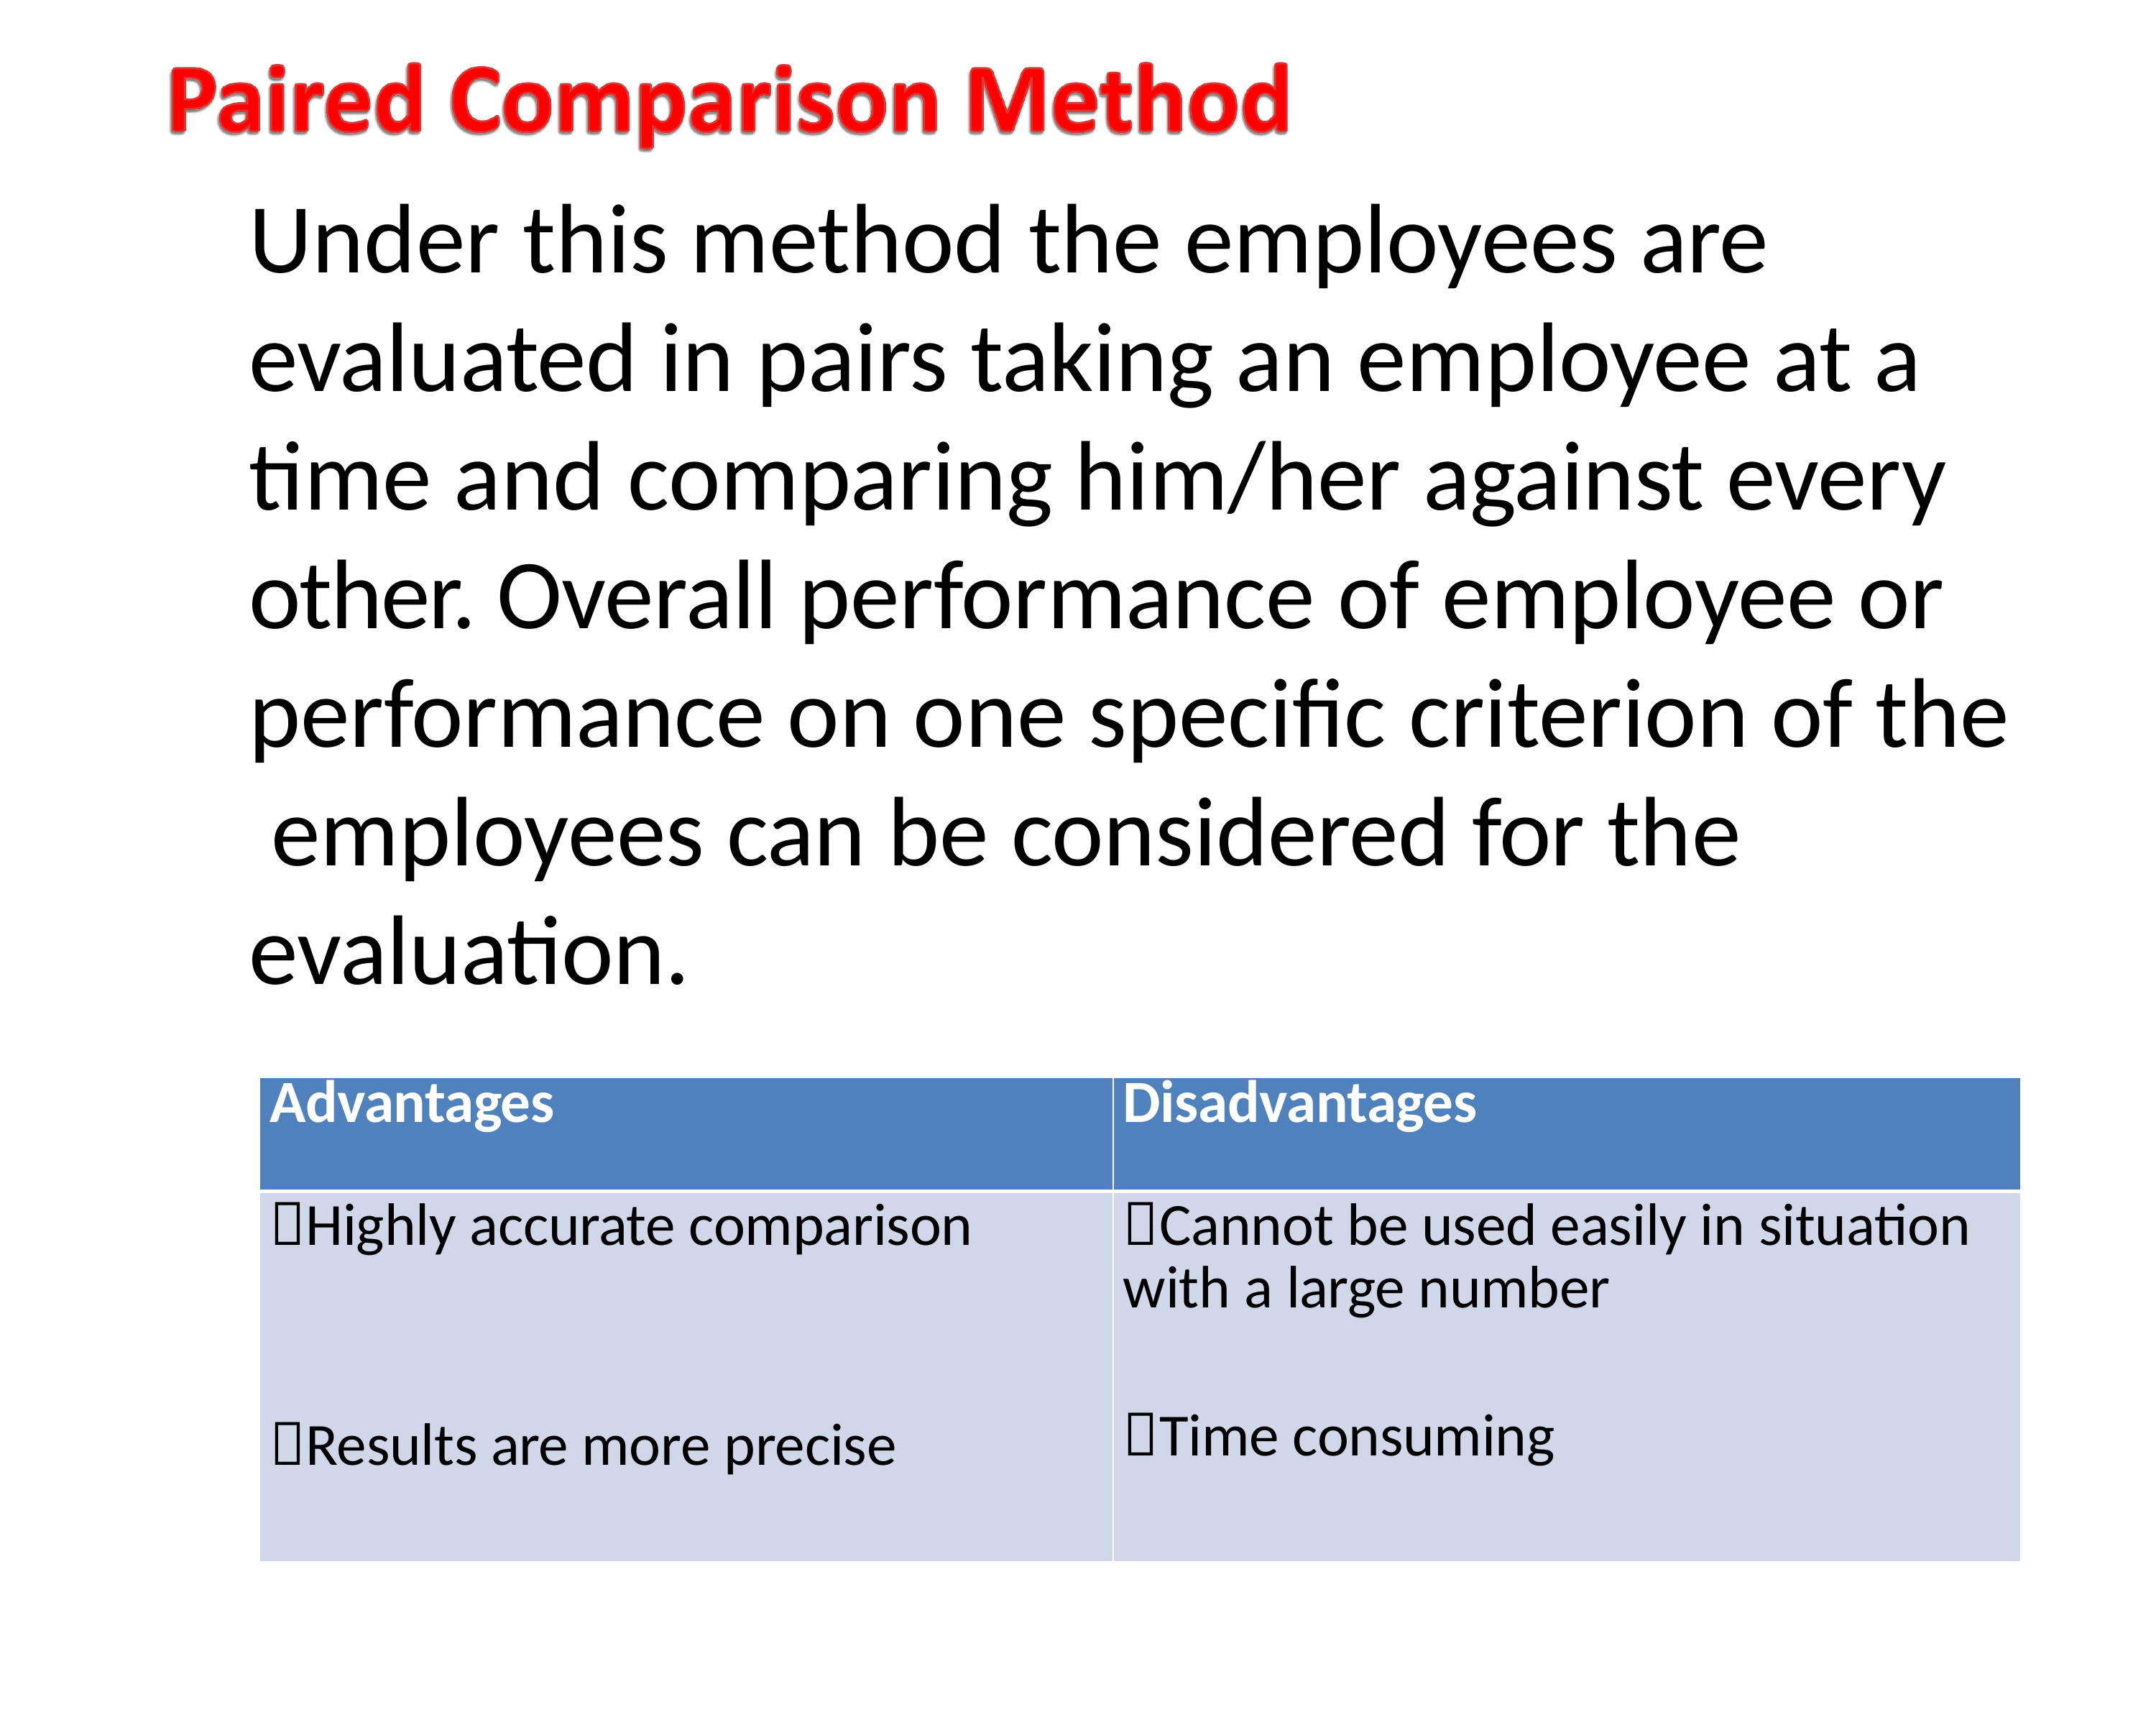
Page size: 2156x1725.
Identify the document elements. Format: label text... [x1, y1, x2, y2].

text_box [167, 61, 1290, 155]
table_header Advantages [260, 1078, 1112, 1190]
text_box [171, 62, 1288, 150]
table_cell Cannot be used easily in situation with a large number Time consuming [1114, 1193, 2020, 1561]
text_box Under this method the employees are evaluated in pairs taking an employee at a time and comparing him/her against every other. Overall performance of employee or performance on one specific criterion of the employees can be considered for the evaluation. [247, 174, 2017, 1004]
table_header Disadvantages [1114, 1078, 2020, 1190]
table_cell Highly accurate comparison Results are more precise [260, 1193, 1112, 1561]
